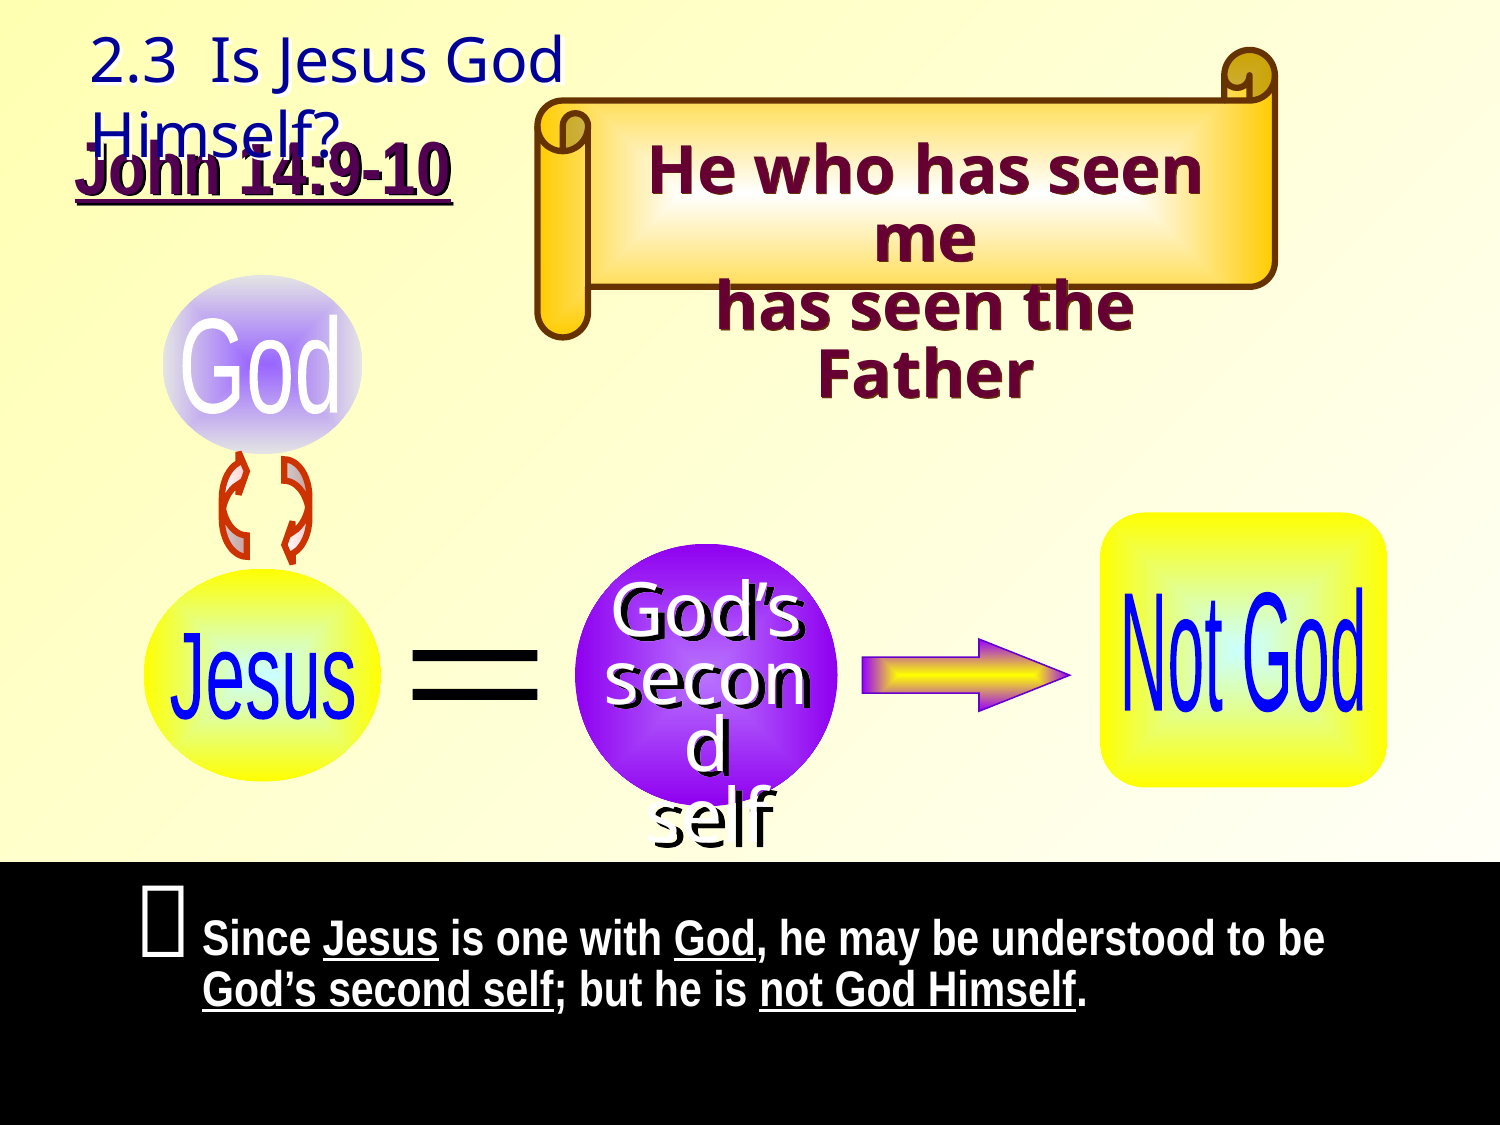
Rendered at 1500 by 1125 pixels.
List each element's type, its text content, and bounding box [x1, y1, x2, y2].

text_box [1099, 512, 1388, 788]
text_box 2.3 Is Jesus God Himself? [74, 12, 763, 178]
text_box [221, 463, 247, 557]
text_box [162, 274, 363, 455]
text_box [862, 639, 1070, 712]
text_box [537, 49, 1276, 338]
text_box John 14:9-10 [50, 112, 475, 218]
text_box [118, 906, 1376, 1025]
text_box [284, 463, 310, 565]
text_box [143, 568, 382, 782]
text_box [574, 543, 838, 807]
text_box [0, 862, 1500, 1125]
